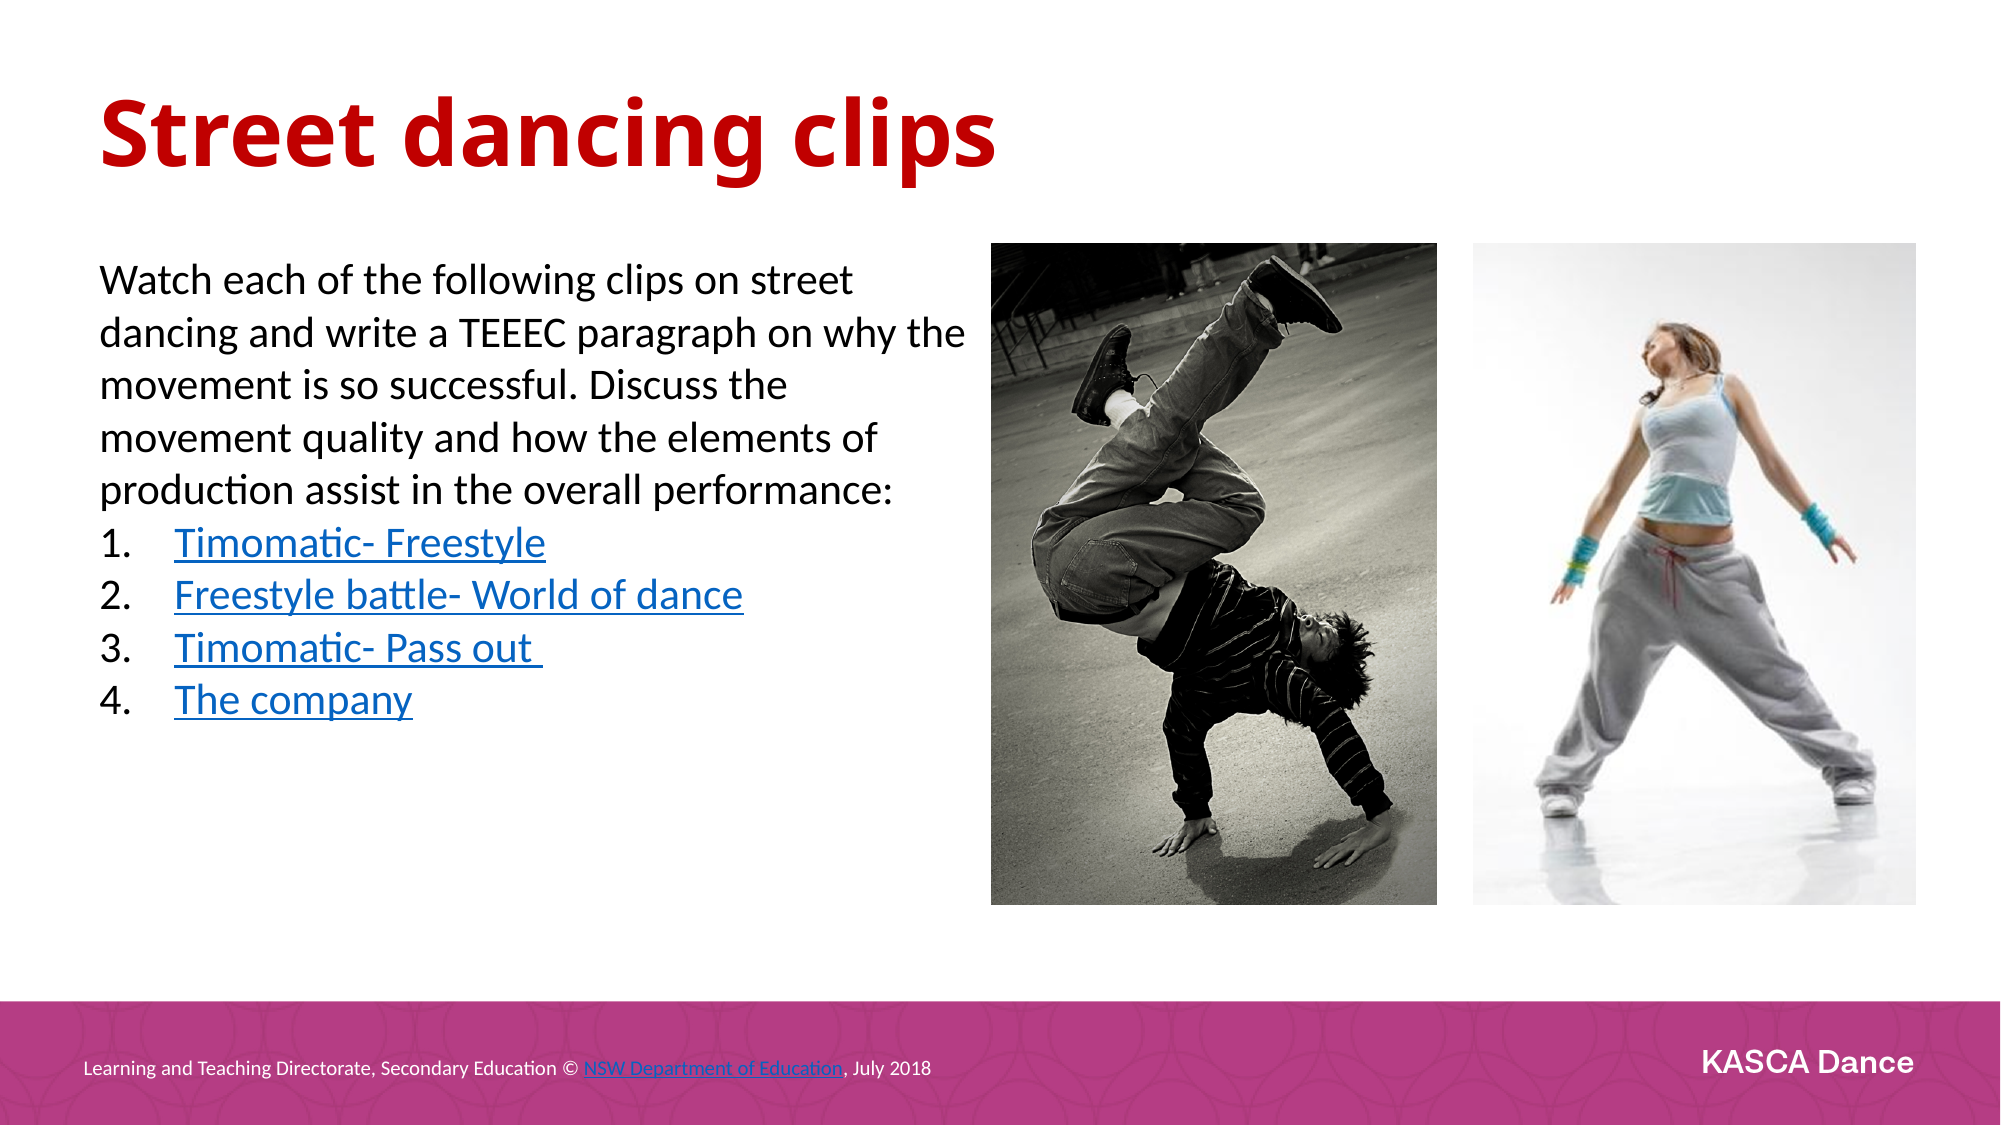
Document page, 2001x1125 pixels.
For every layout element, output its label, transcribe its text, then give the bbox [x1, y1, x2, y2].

picture [0, 0, 2001, 1125]
title Street dancing clips [84, 79, 1810, 297]
list Watch each of the following clips on street dancing and write a TEEEC paragraph on why the movement is so successful. Discuss the movement quality and how the elements of production assist in the overall performance: Timomatic- Freestyle Freestyle battle- World of dance Timomatic- Pass out The company [84, 243, 991, 820]
